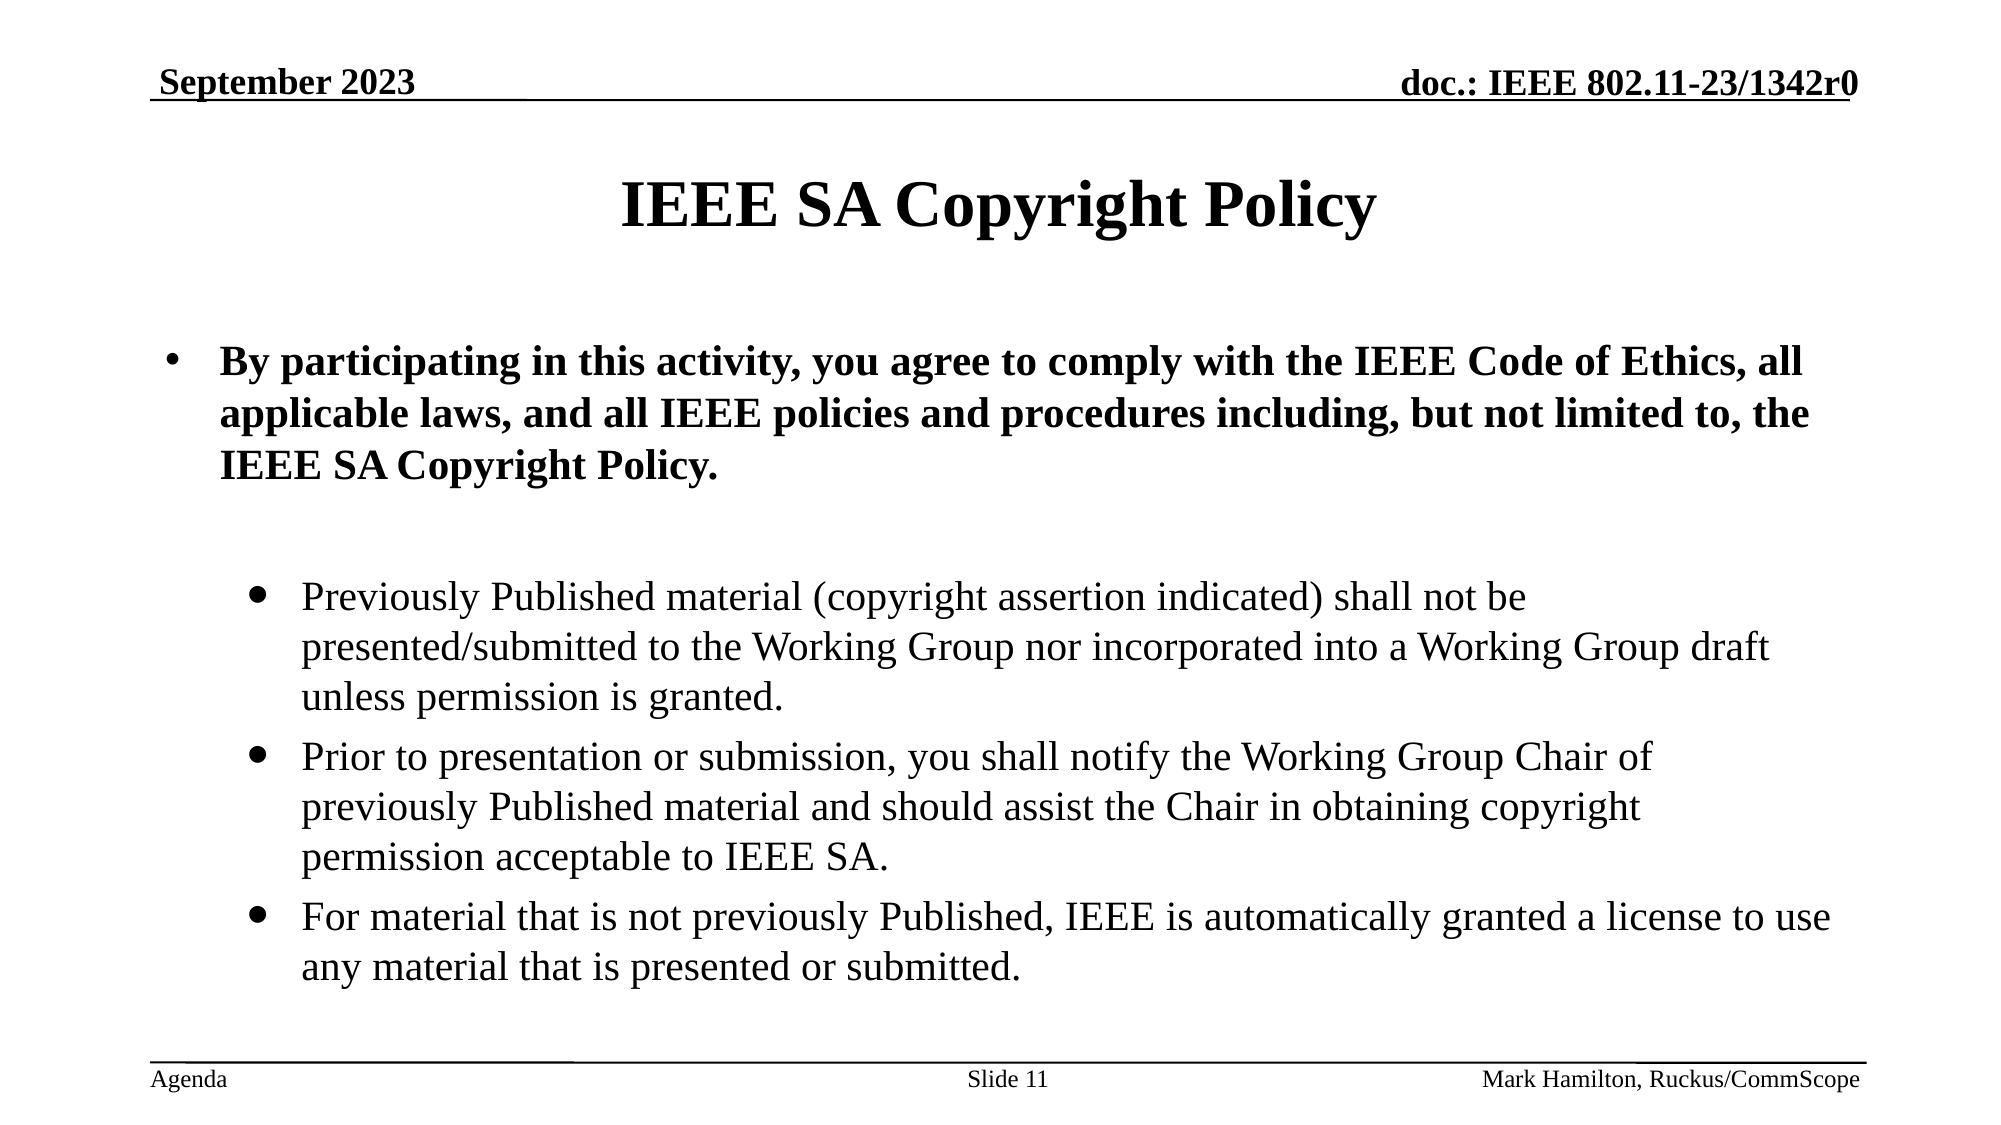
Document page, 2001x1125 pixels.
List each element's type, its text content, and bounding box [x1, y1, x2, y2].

title IEEE SA Copyright Policy [149, 112, 1850, 288]
slide_number Slide 11 [950, 1061, 1067, 1123]
list By participating in this activity, you agree to comply with the IEEE Code of Ethics, all applicable laws, and all IEEE policies and procedures including, but not limited to, the IEEE SA Copyright Policy. Previously Published material (copyright assertion indicated) shall not be presented/submitted to the Working Group nor incorporated into a Working Group draft unless permission is granted. Prior to presentation or submission, you shall notify the Working Group Chair of previously Published material and should assist the Chair in obtaining copyright permission acceptable to IEEE SA. For material that is not previously Published, IEEE is automatically granted a license to use any material that is presented or submitted. [149, 324, 1850, 1000]
